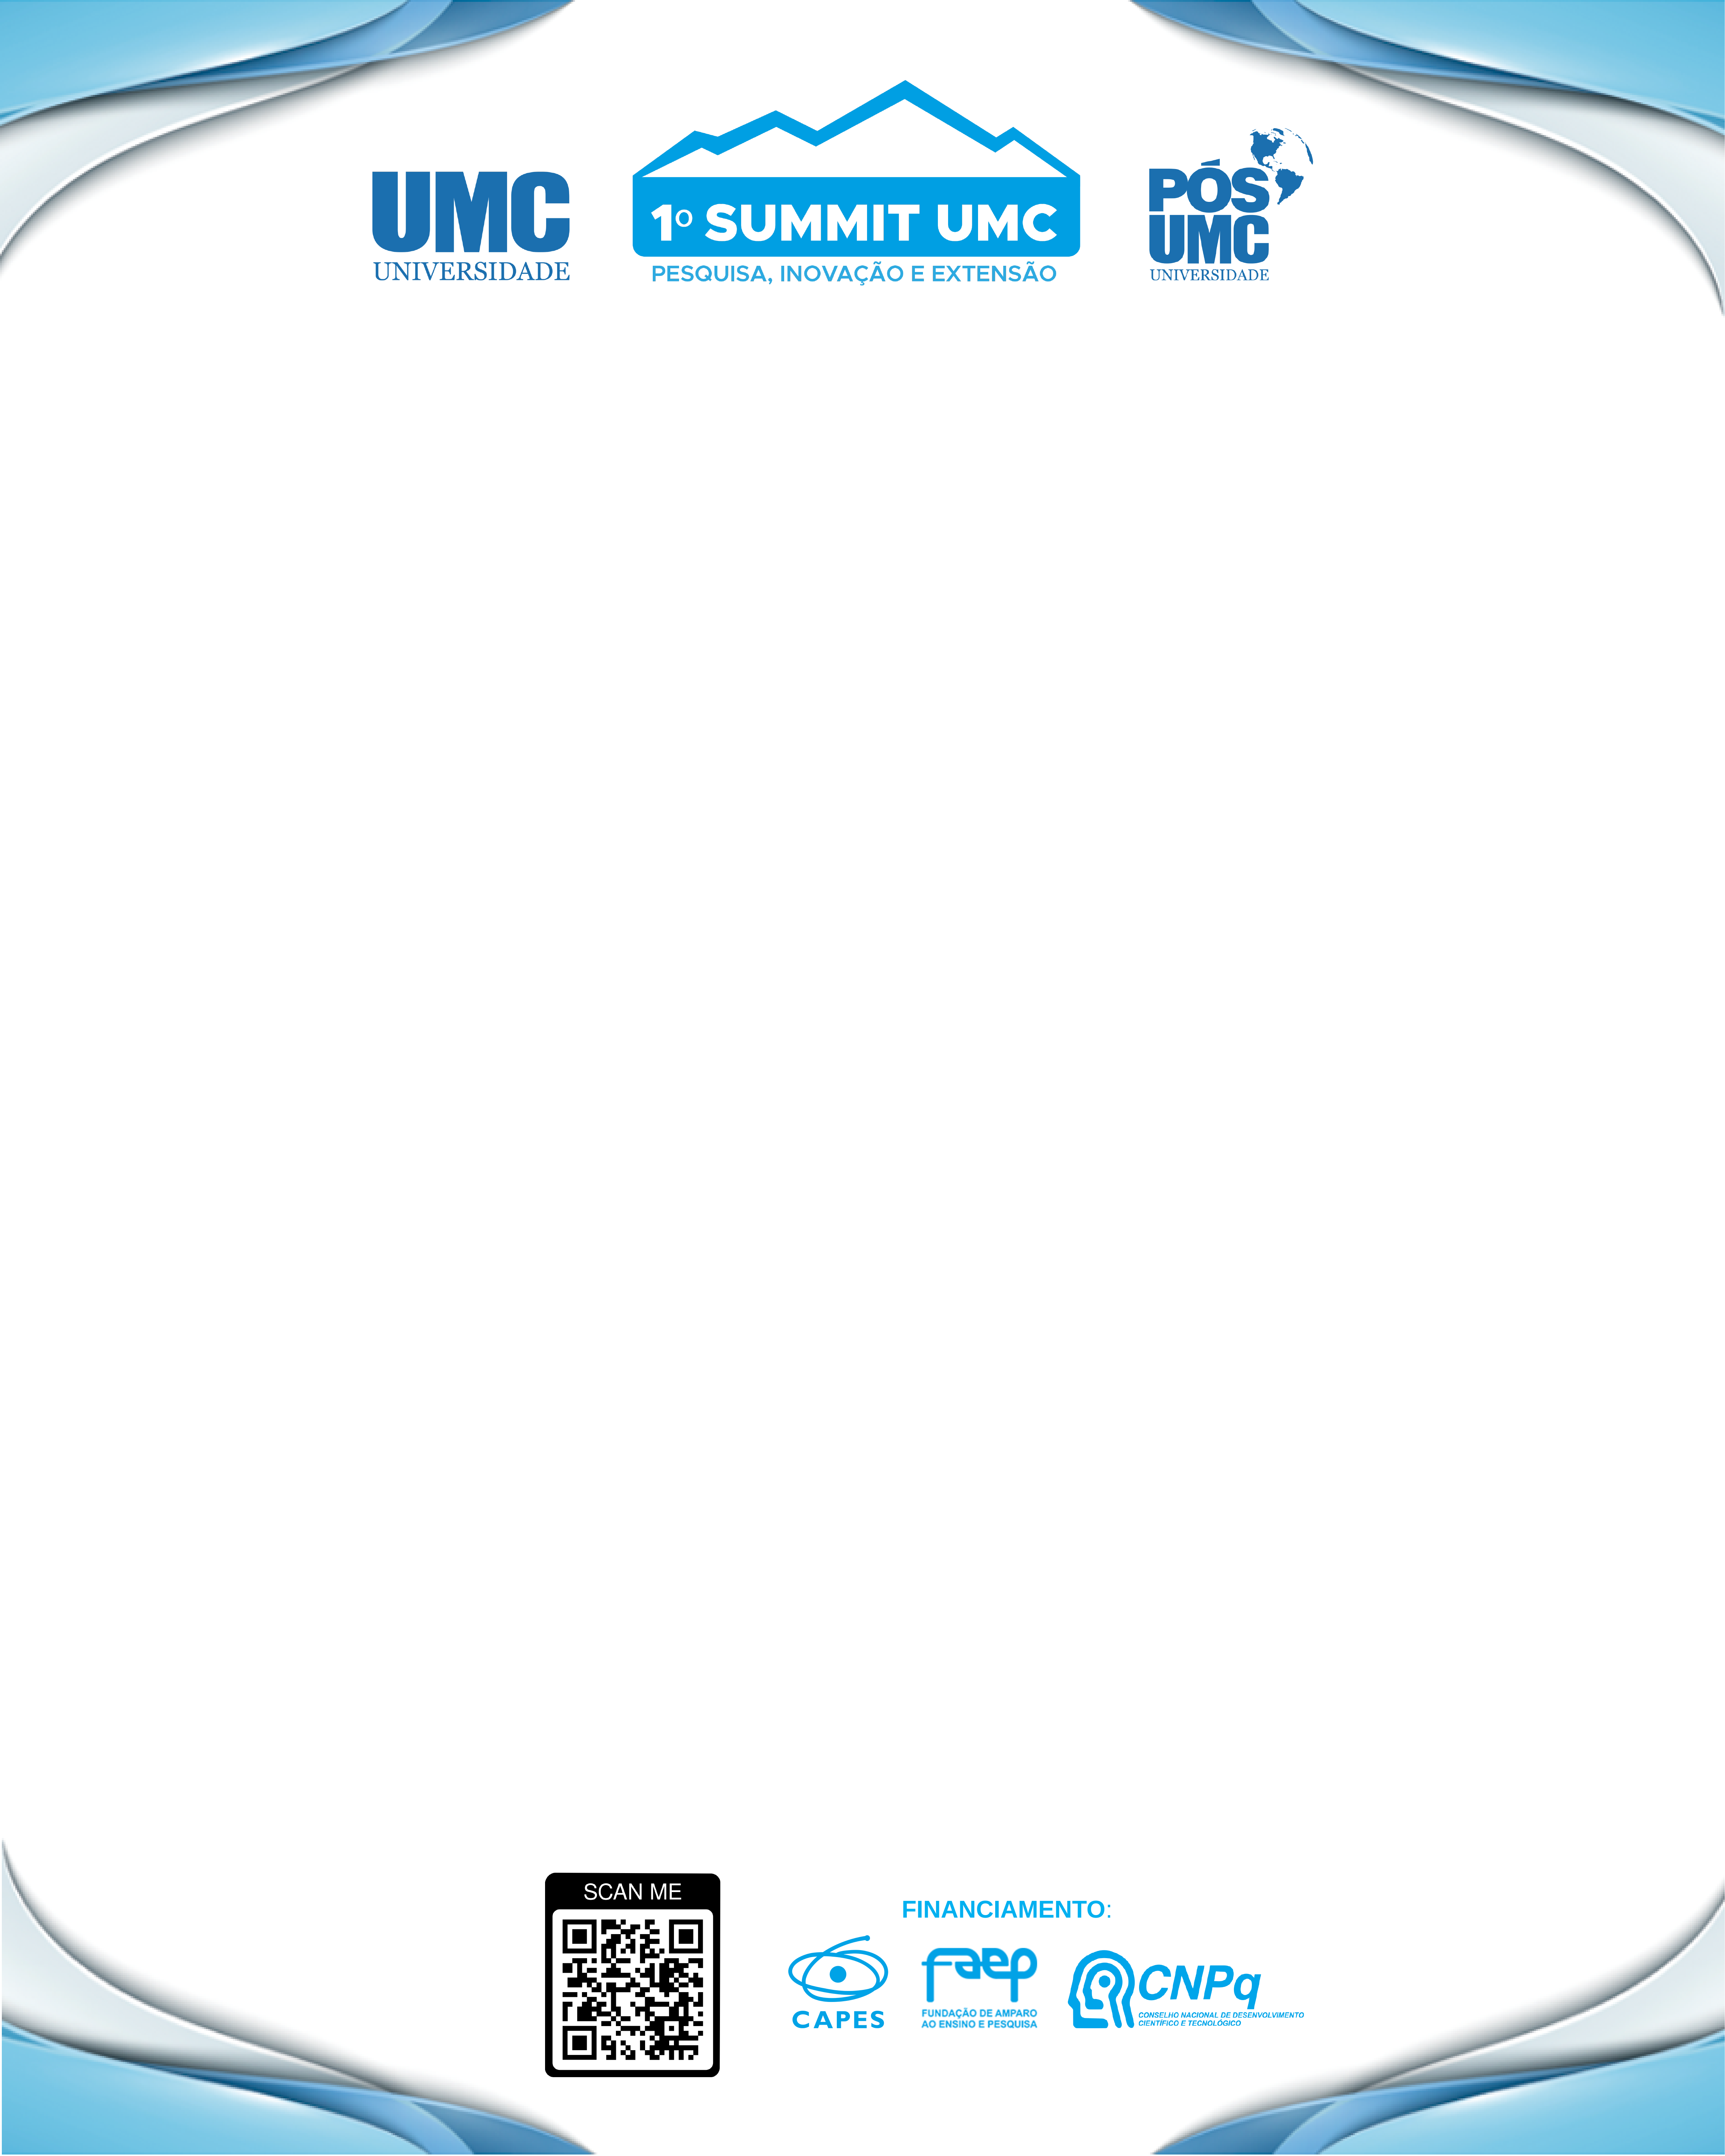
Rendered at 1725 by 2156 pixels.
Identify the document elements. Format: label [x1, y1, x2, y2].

picture [0, 1714, 1725, 2155]
picture [0, 0, 1725, 441]
